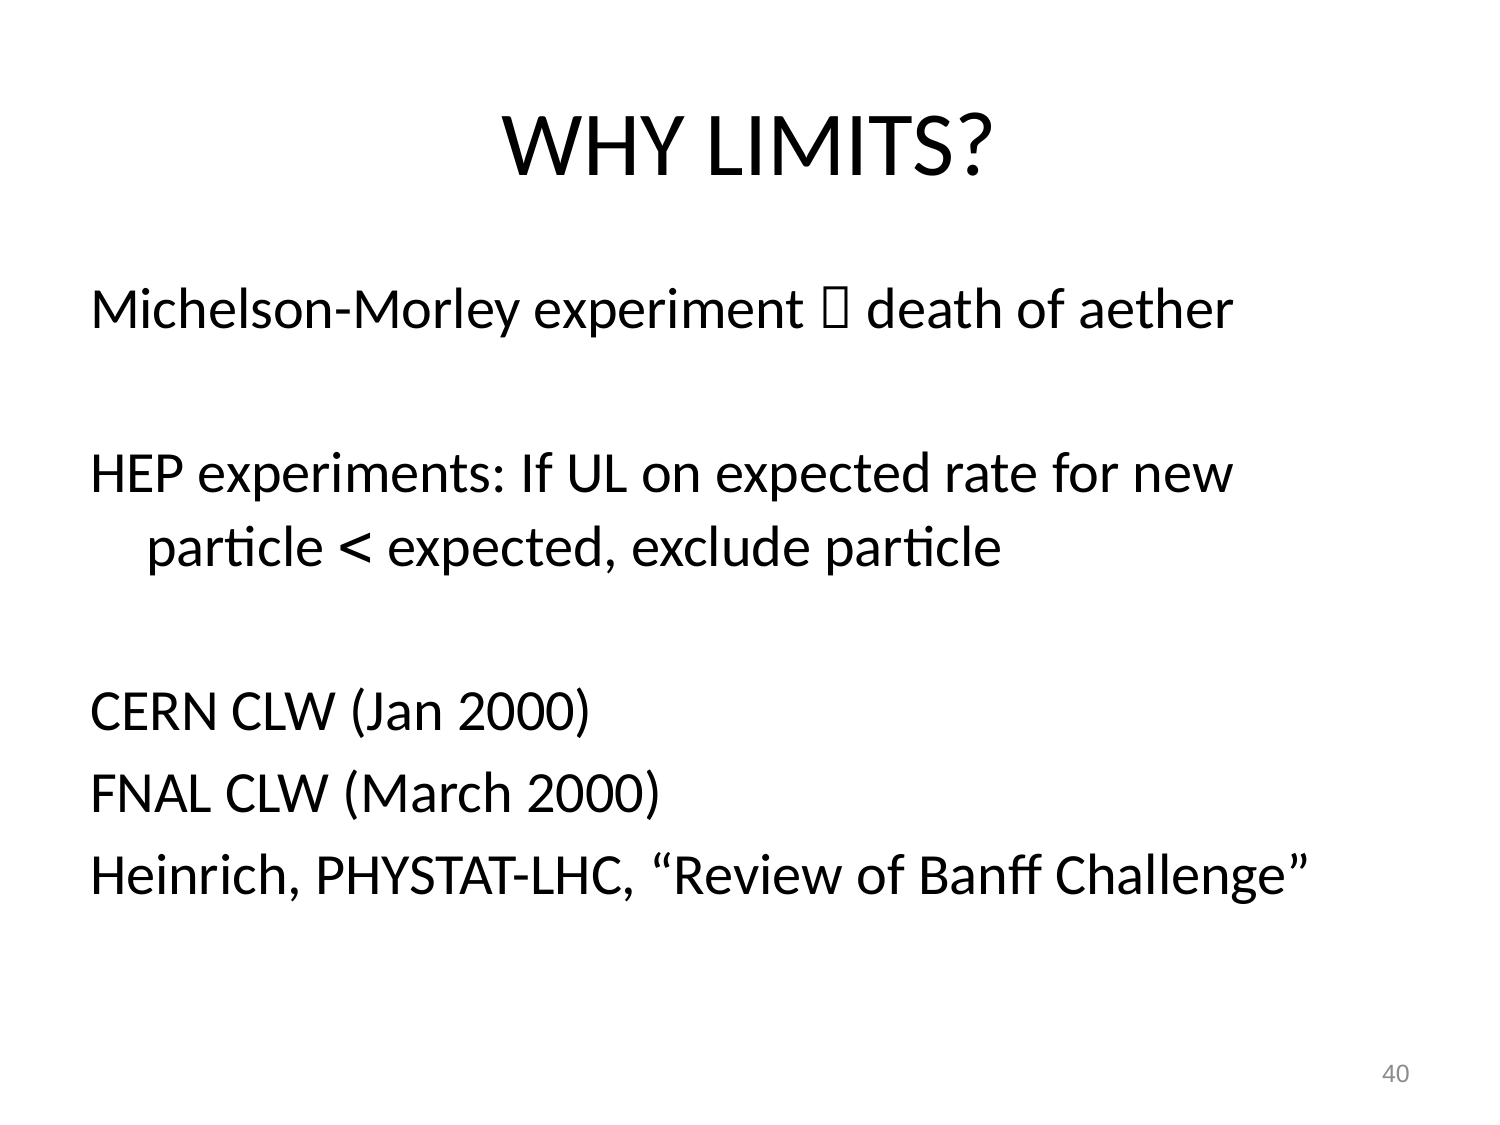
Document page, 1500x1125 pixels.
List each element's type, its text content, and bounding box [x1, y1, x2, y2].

title WHY LIMITS? [75, 45, 1425, 233]
slide_number 40 [1074, 1042, 1425, 1103]
list Michelson-Morley experiment  death of aether HEP experiments: If UL on expected rate for new particle  expected, exclude particle CERN CLW (Jan 2000) FNAL CLW (March 2000) Heinrich, PHYSTAT-LHC, “Review of Banff Challenge” [75, 262, 1425, 1005]
